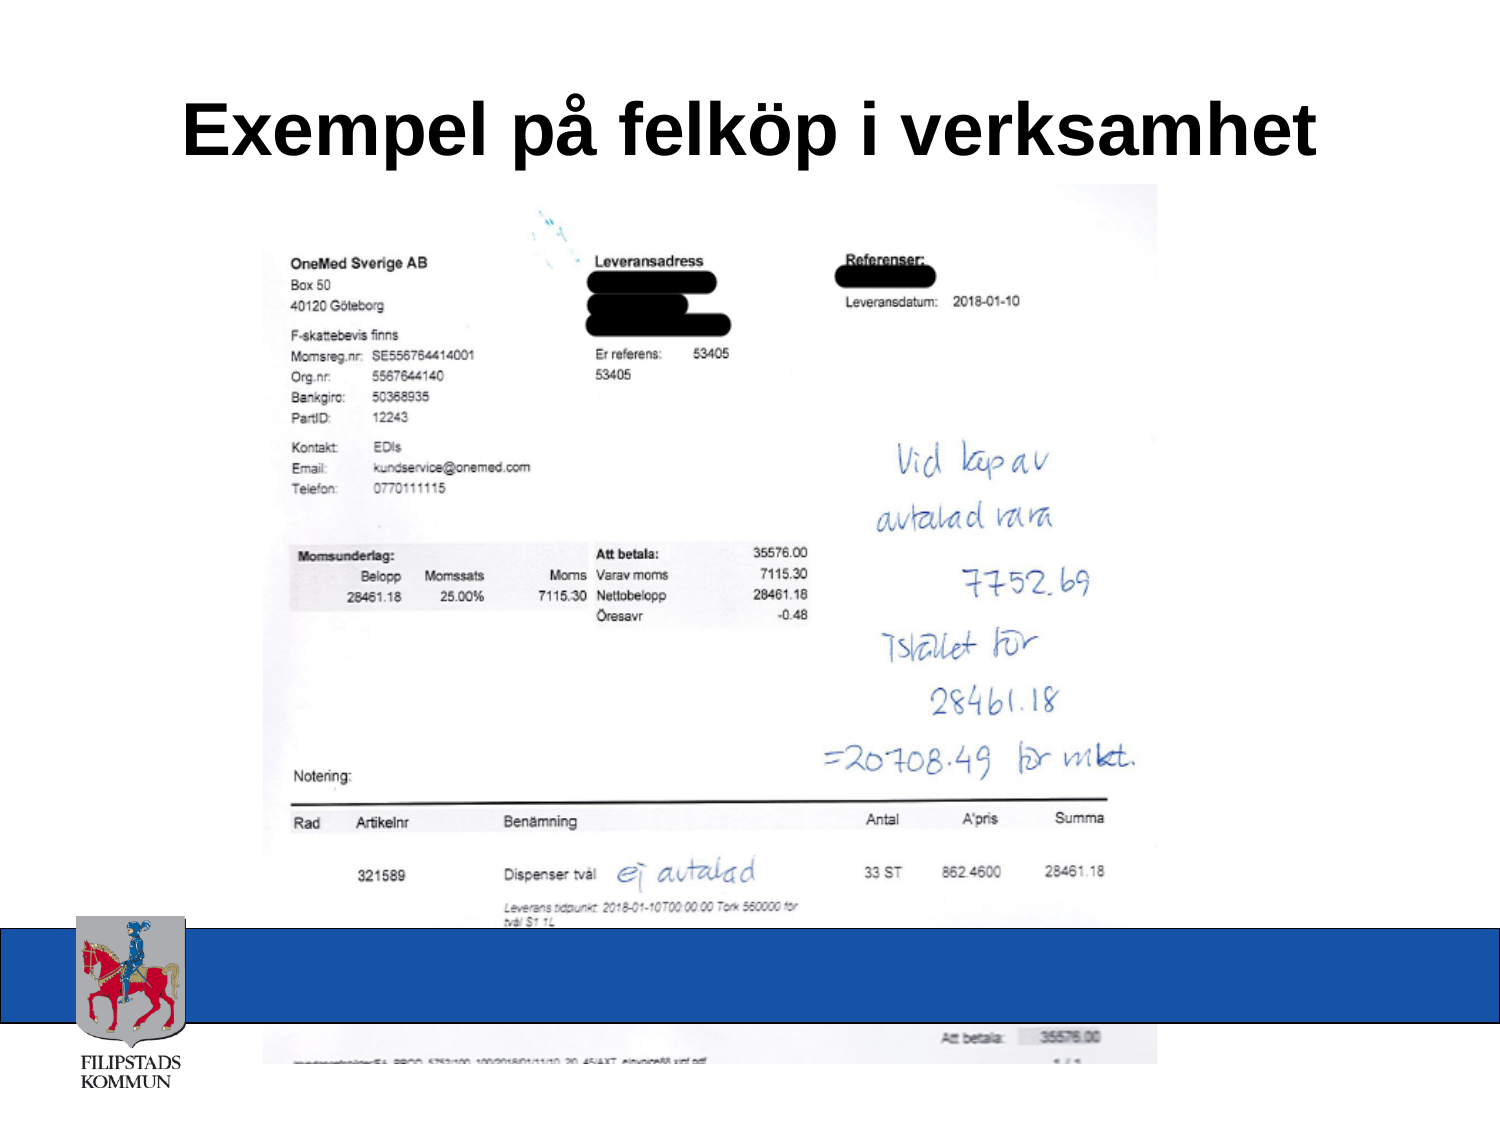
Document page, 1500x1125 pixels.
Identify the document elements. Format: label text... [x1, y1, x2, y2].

text_box [0, 928, 71, 1023]
picture [262, 184, 1158, 1064]
text_box [190, 928, 257, 1023]
text_box [1162, 928, 1500, 1023]
picture [76, 916, 186, 1089]
title Exempel på felköp i verksamhet [112, 5, 1388, 247]
